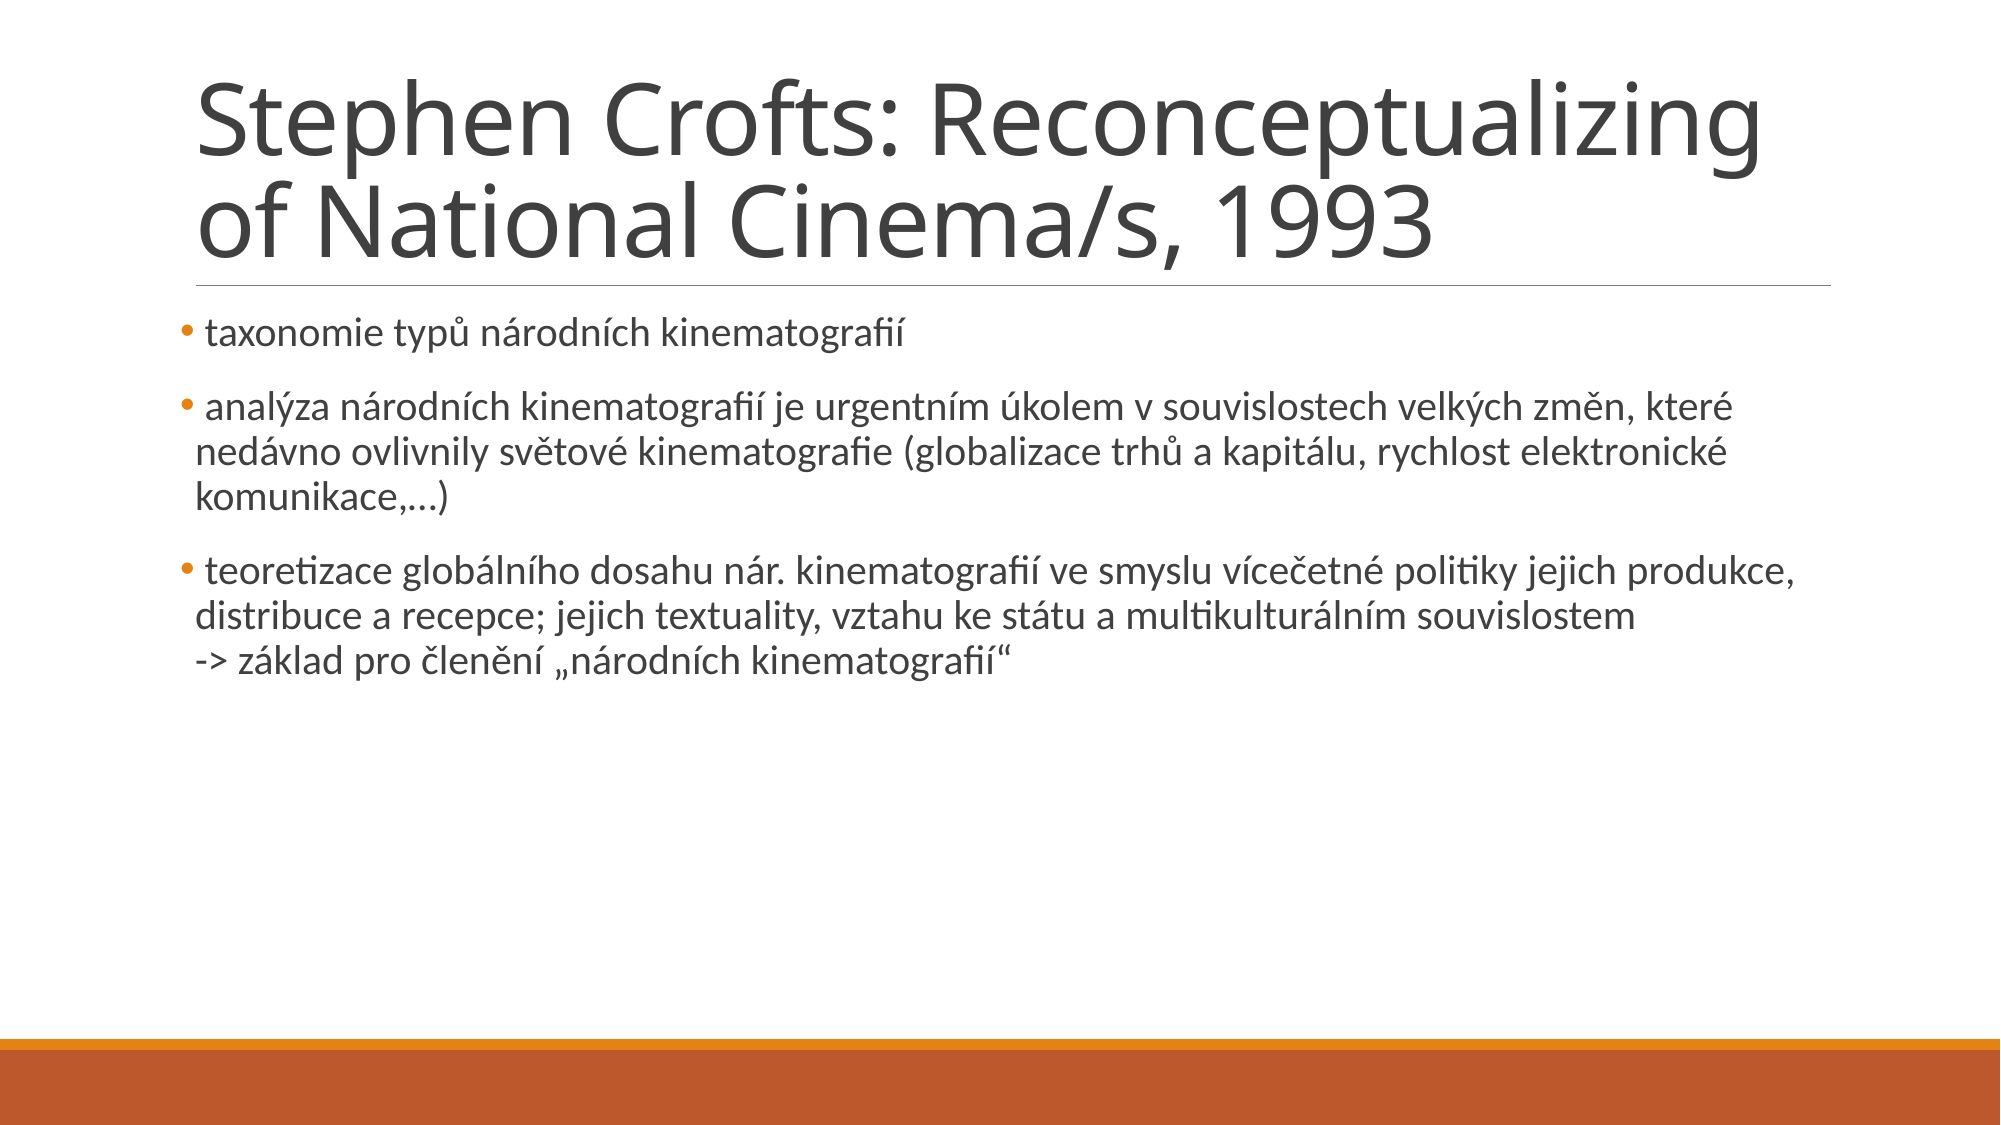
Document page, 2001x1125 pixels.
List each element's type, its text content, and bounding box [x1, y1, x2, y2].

title Stephen Crofts: Reconceptualizing of National Cinema/s, 1993 [180, 47, 1830, 285]
list taxonomie typů národních kinematografií analýza národních kinematografií je urgentním úkolem v souvislostech velkých změn, které nedávno ovlivnily světové kinematografie (globalizace trhů a kapitálu, rychlost elektronické komunikace,…) teoretizace globálního dosahu nár. kinematografií ve smyslu vícečetné politiky jejich produkce, distribuce a recepce; jejich textuality, vztahu ke státu a multikulturálním souvislostem -> základ pro členění „národních kinematografií“ [180, 302, 1830, 963]
